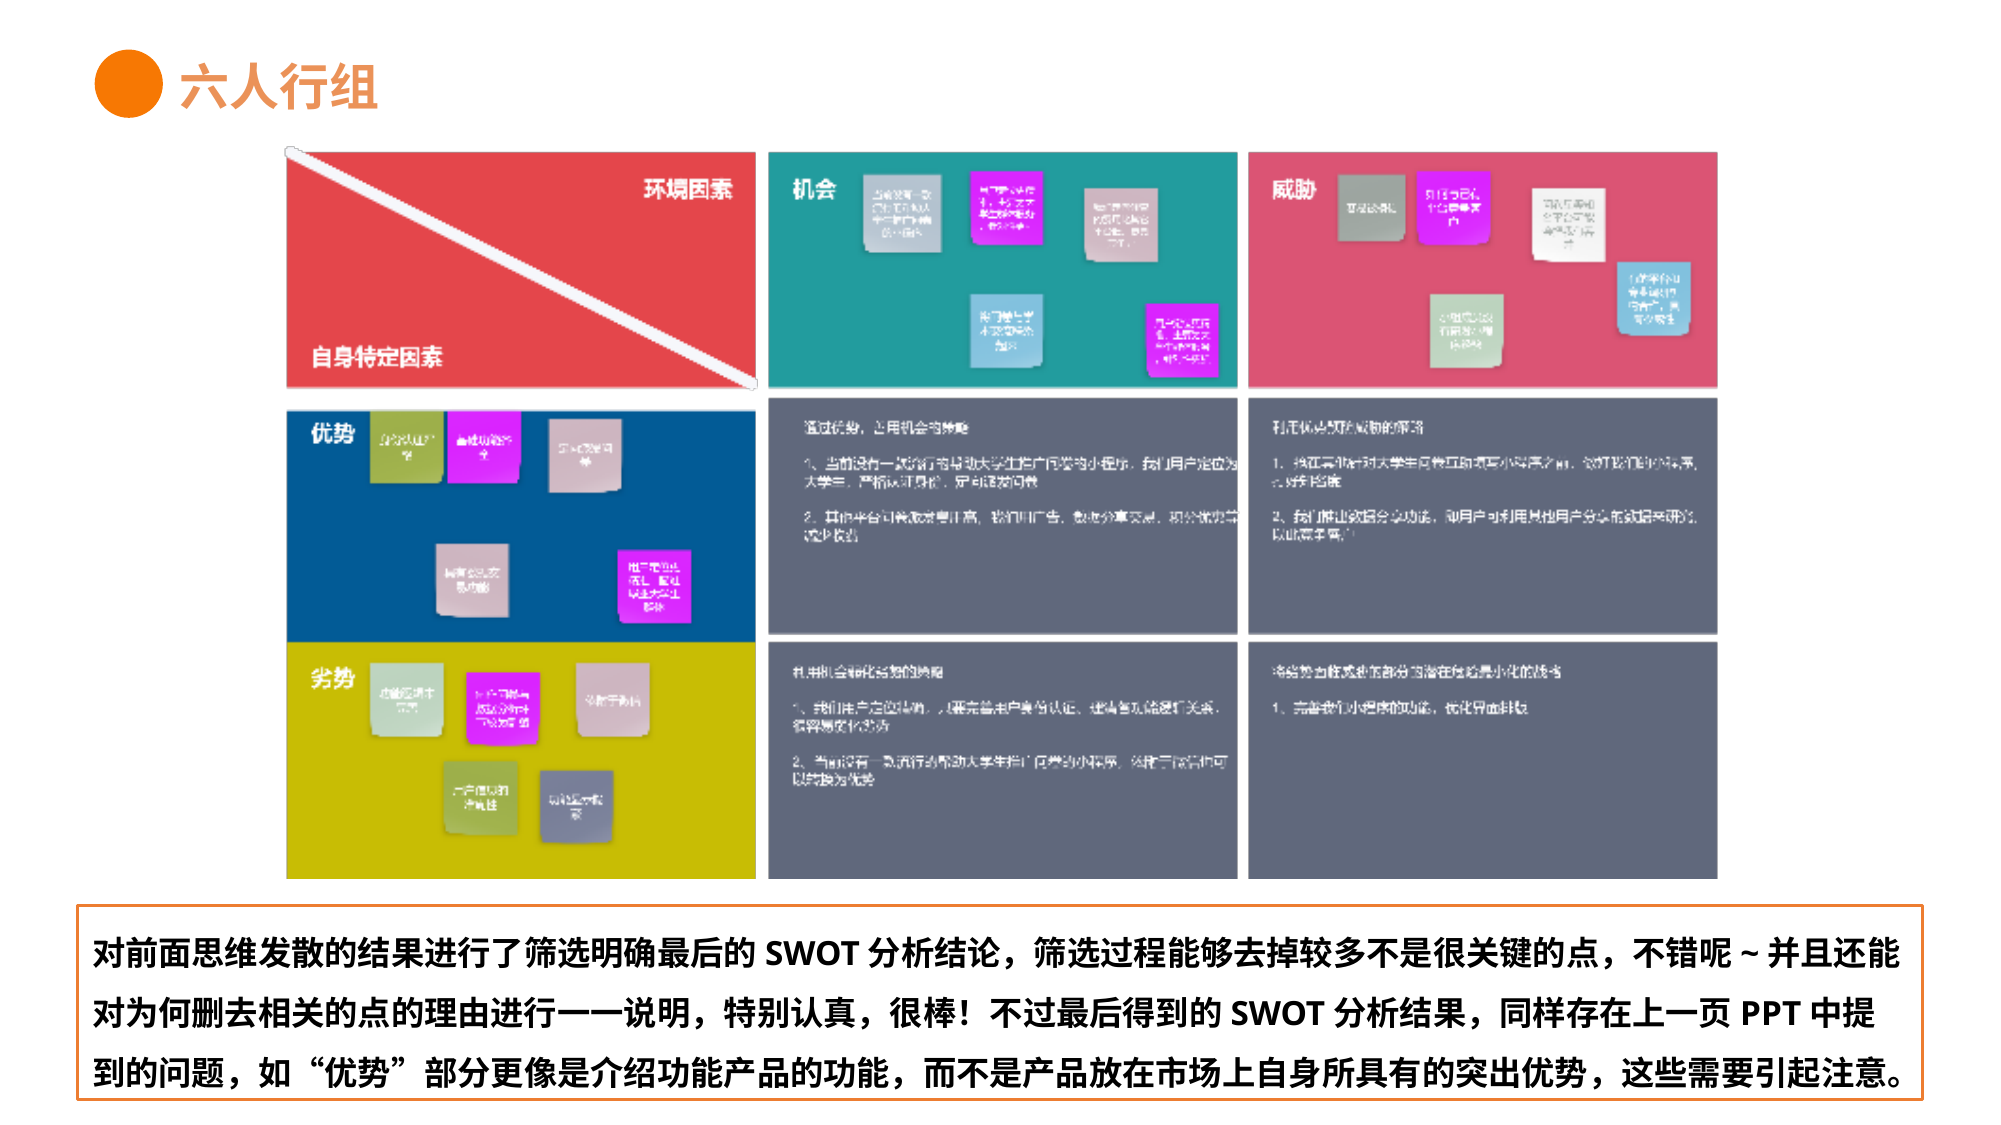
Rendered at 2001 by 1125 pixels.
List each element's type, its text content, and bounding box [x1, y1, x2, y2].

text_box [93, 48, 164, 119]
title 六人行组 [164, 60, 396, 124]
picture [277, 144, 1723, 879]
text_box 对前面思维发散的结果进行了筛选明确最后的SWOT分析结论，筛选过程能够去掉较多不是很关键的点，不错呢~并且还能对为何删去相关的点的理由进行一一说明，特别认真，很棒！不过最后得到的SWOT分析结果，同样存在上一页PPT中提到的问题，如“优势”部分更像是介绍功能产品的功能，而不是产品放在市场上自身所具有的突出优势，这些需要引起注意。 [77, 905, 1923, 1100]
